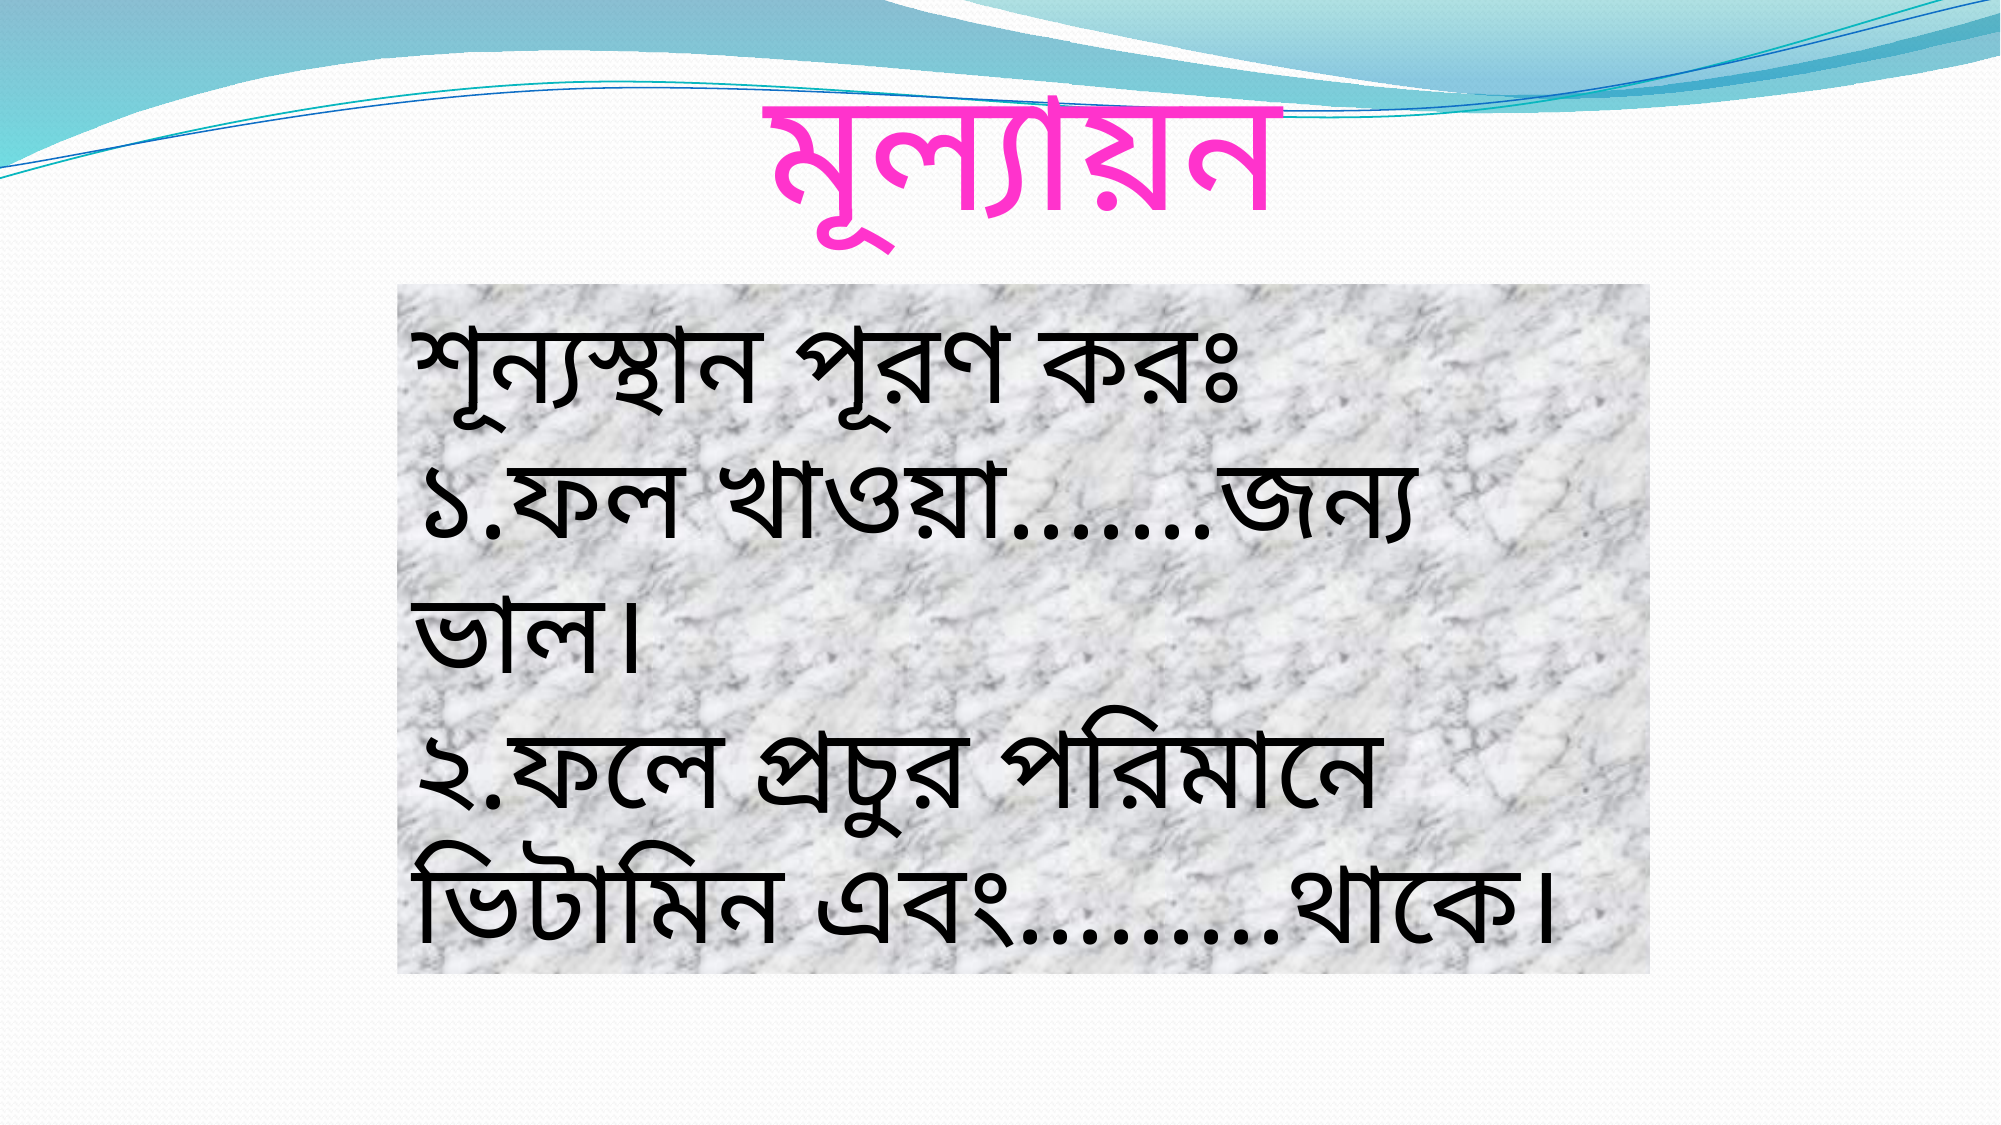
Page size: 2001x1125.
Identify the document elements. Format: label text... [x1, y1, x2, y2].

text_box মূল্যায়ন [513, 36, 1535, 251]
text_box শূন্যস্থান পূরণ করঃ ১.ফল খাওয়া.......জন্য ভাল। ২.ফলে প্রচুর পরিমানে ভিটামিন এবং.........থাকে। [397, 284, 1650, 974]
